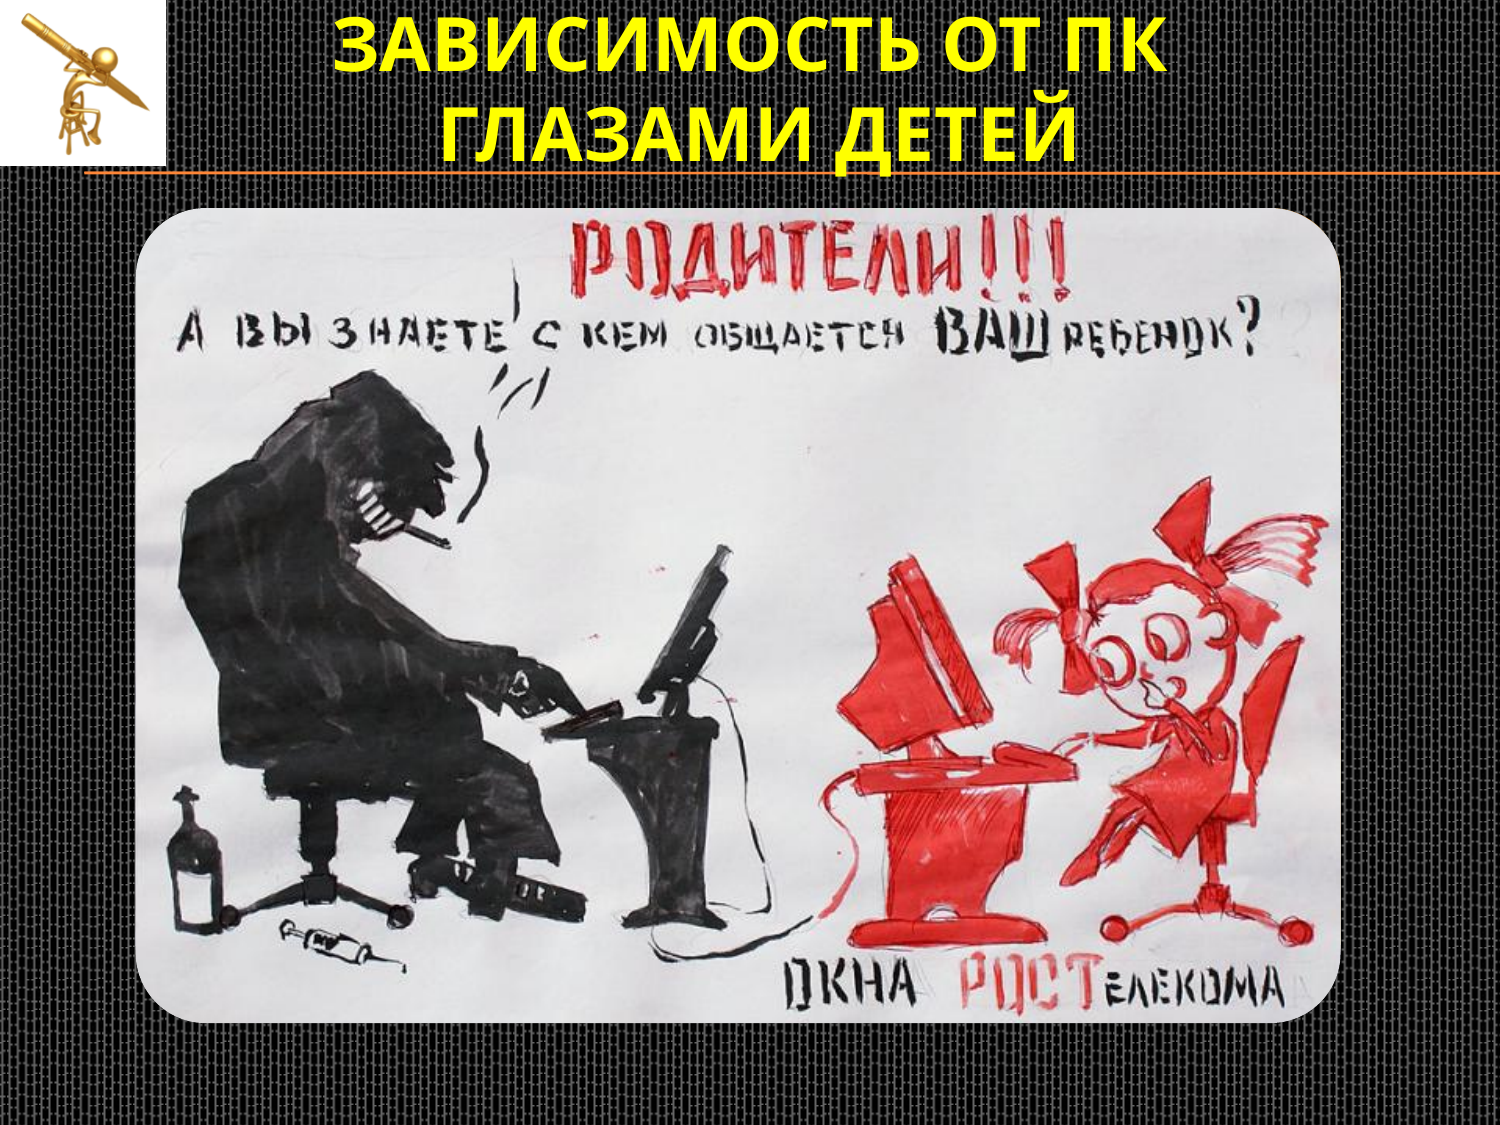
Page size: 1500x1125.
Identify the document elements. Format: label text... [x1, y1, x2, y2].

picture [0, 0, 166, 167]
title Зависимость от ПК глазами детей [168, 0, 1500, 173]
picture [135, 207, 1341, 1024]
